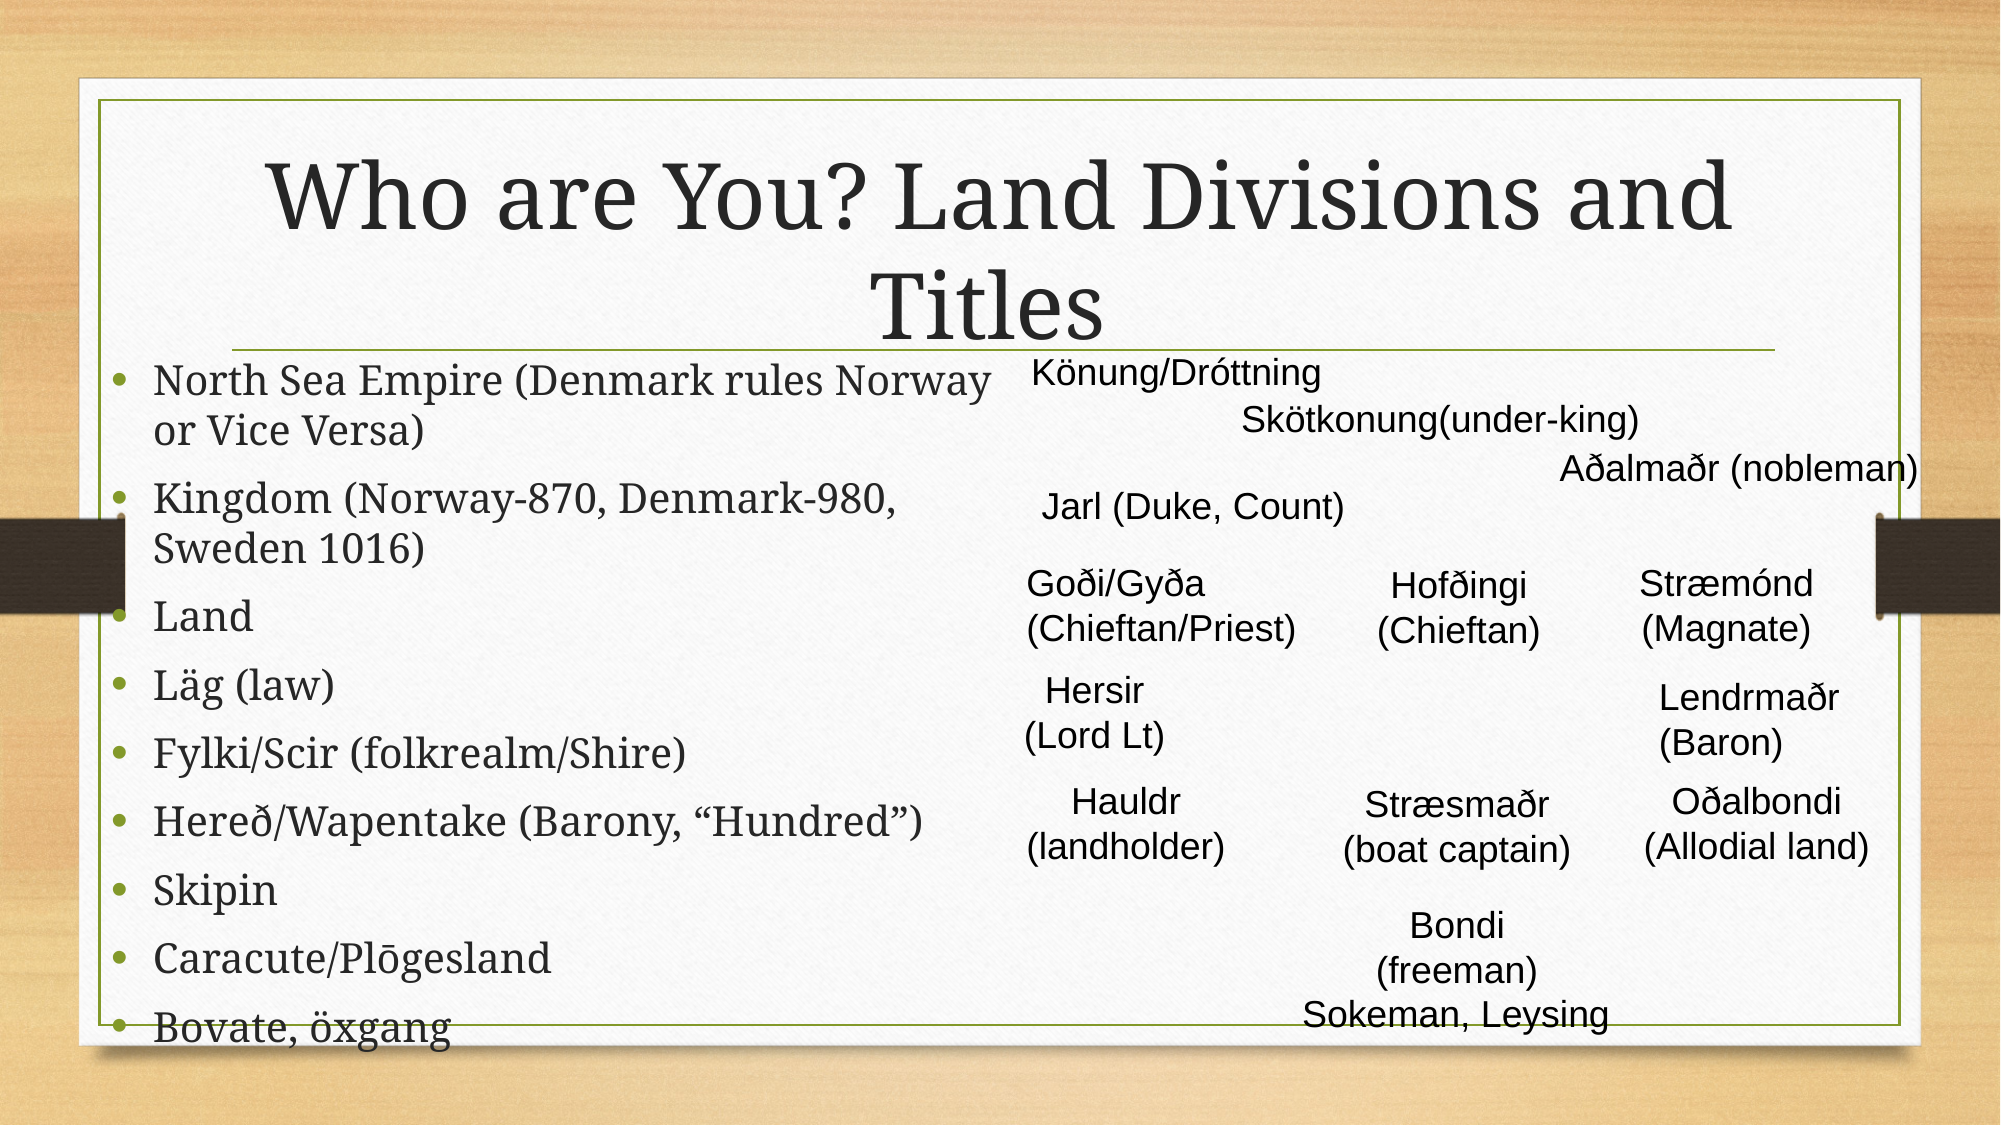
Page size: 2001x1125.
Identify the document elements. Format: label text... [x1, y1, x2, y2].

title Who are You? Land Divisions and Titles [212, 161, 1788, 335]
text_box Stræmónd (Magnate) [1602, 551, 1851, 657]
text_box Sokeman, Leysing [1287, 983, 1686, 1043]
picture [0, 0, 2001, 1125]
text_box Hersir (Lord Lt) [986, 659, 1203, 764]
text_box Bondi (freeman) [1337, 893, 1577, 983]
text_box Hauldr (landholder) [1002, 769, 1250, 875]
text_box Hofðingi (Chieftan) [1341, 553, 1577, 658]
text_box Goði/Gyða (Chieftan/Priest) [1011, 551, 1312, 657]
text_box Aðalmaðr (nobleman) [1544, 436, 1935, 497]
text_box Stræsmaðr (boat captain) [957, 773, 1957, 878]
text_box Lendrmaðr (Baron) [1644, 665, 1855, 769]
text_box Jarl (Duke, Count) [1026, 474, 1361, 535]
text_box Skötkonung(under-king) [1226, 387, 1688, 447]
text_box Könung/Dróttning [1016, 340, 1338, 401]
text_box Oðalbondi (Allodial land) [1610, 769, 1903, 875]
list North Sea Empire (Denmark rules Norway or Vice Versa) Kingdom (Norway-870, Denmark-980, Sweden 1016) Land Läg (law) Fylki/Scir (folkrealm/Shire) Hereð/Wapentake (Barony, “Hundred”) Skipin Caracute/Plōgesland Bovate, öxgang [95, 346, 1011, 1061]
